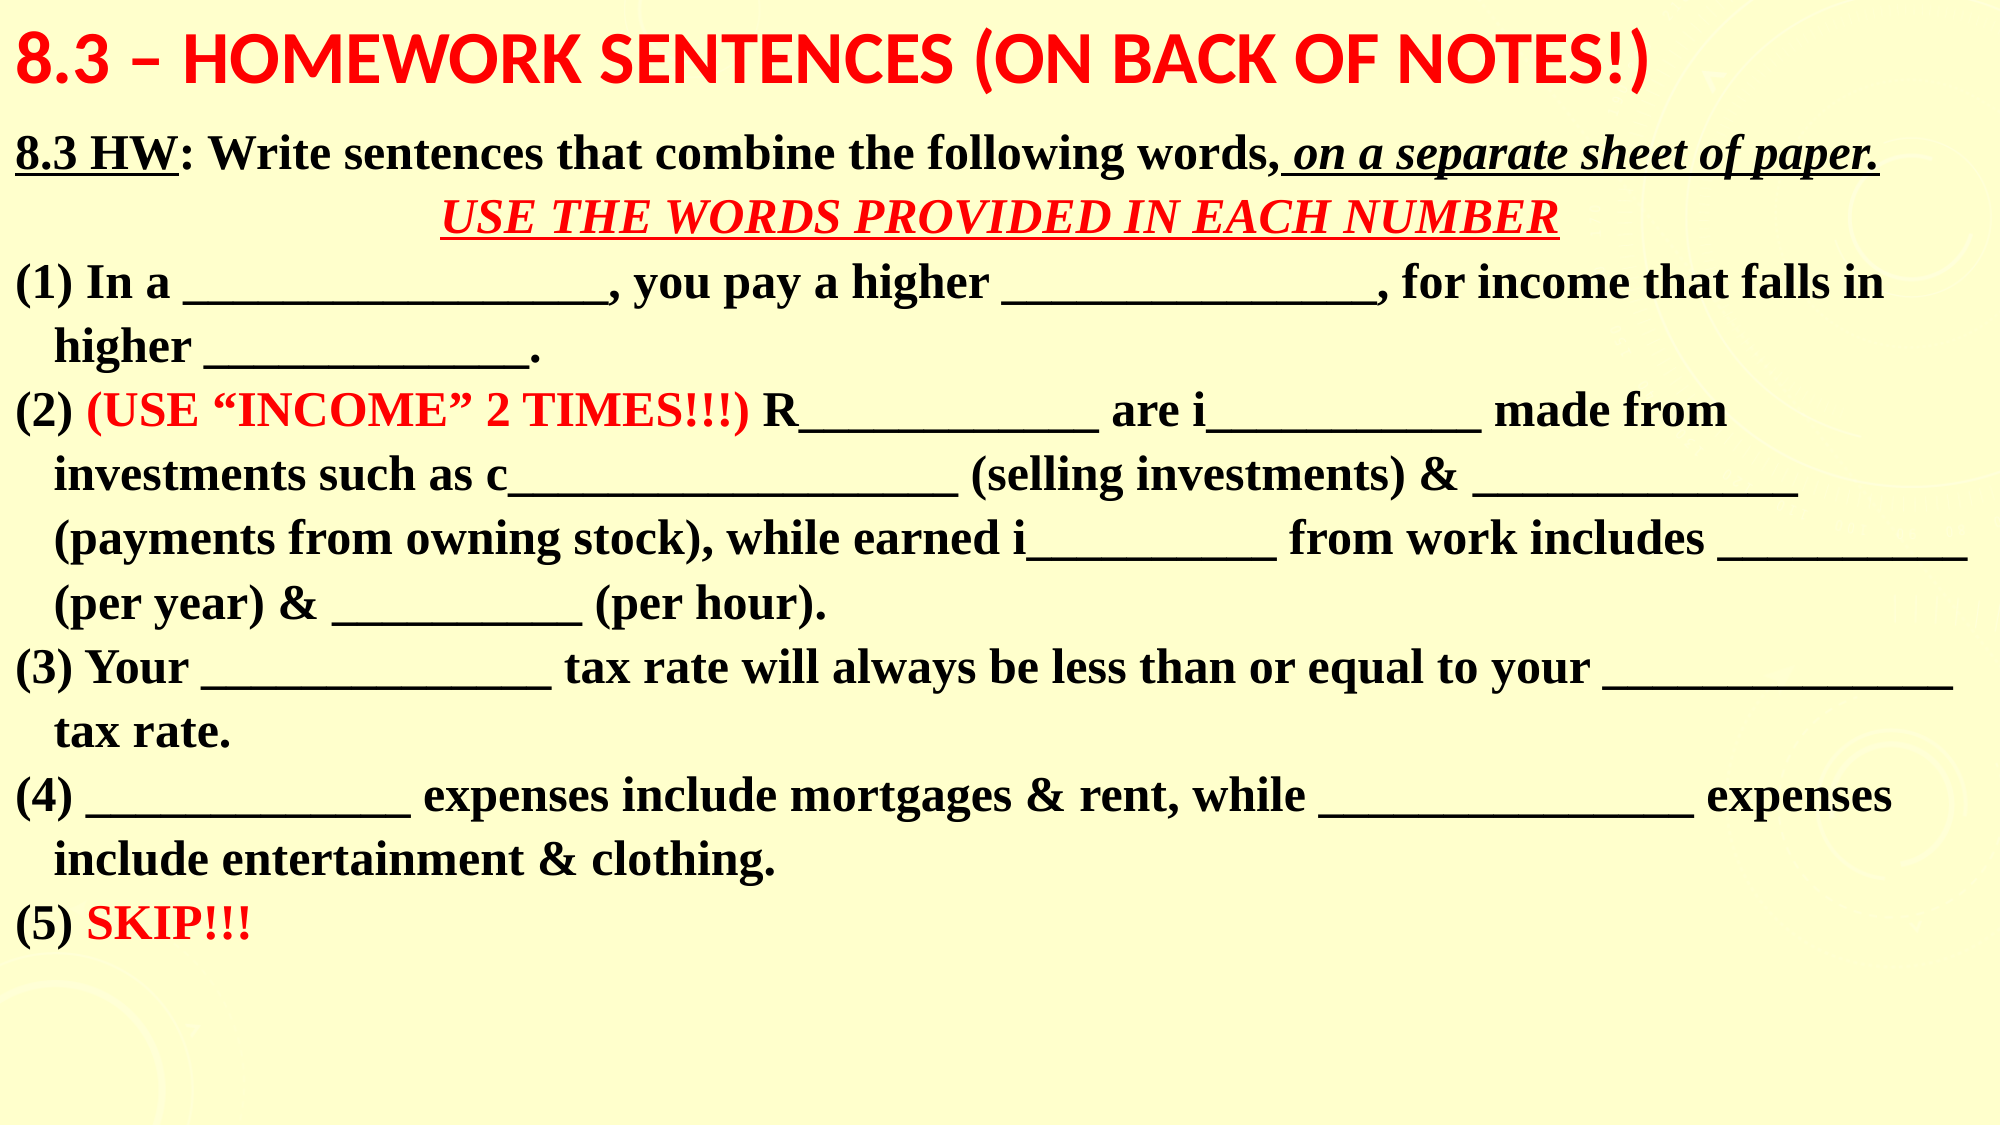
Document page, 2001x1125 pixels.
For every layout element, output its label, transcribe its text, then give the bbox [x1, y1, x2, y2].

title 8.3 – HOMEWORK SENTENCES (ON BACK OF NOTES!) [0, 0, 2000, 108]
list 8.3 HW: Write sentences that combine the following words, on a separate sheet of paper. USE THE WORDS PROVIDED IN EACH NUMBER (1) In a _________________, you pay a higher _______________, for income that falls in higher _____________. (2) (USE “INCOME” 2 TIMES!!!) R____________ are i___________ made from investments such as c__________________ (selling investments) & _____________ (payments from owning stock), while earned i__________ from work includes __________ (per year) & __________ (per hour). (3) Your ______________ tax rate will always be less than or equal to your ______________ tax rate. (4) _____________ expenses include mortgages & rent, while _______________ expenses include entertainment & clothing. (5) SKIP!!! [0, 108, 2000, 1125]
